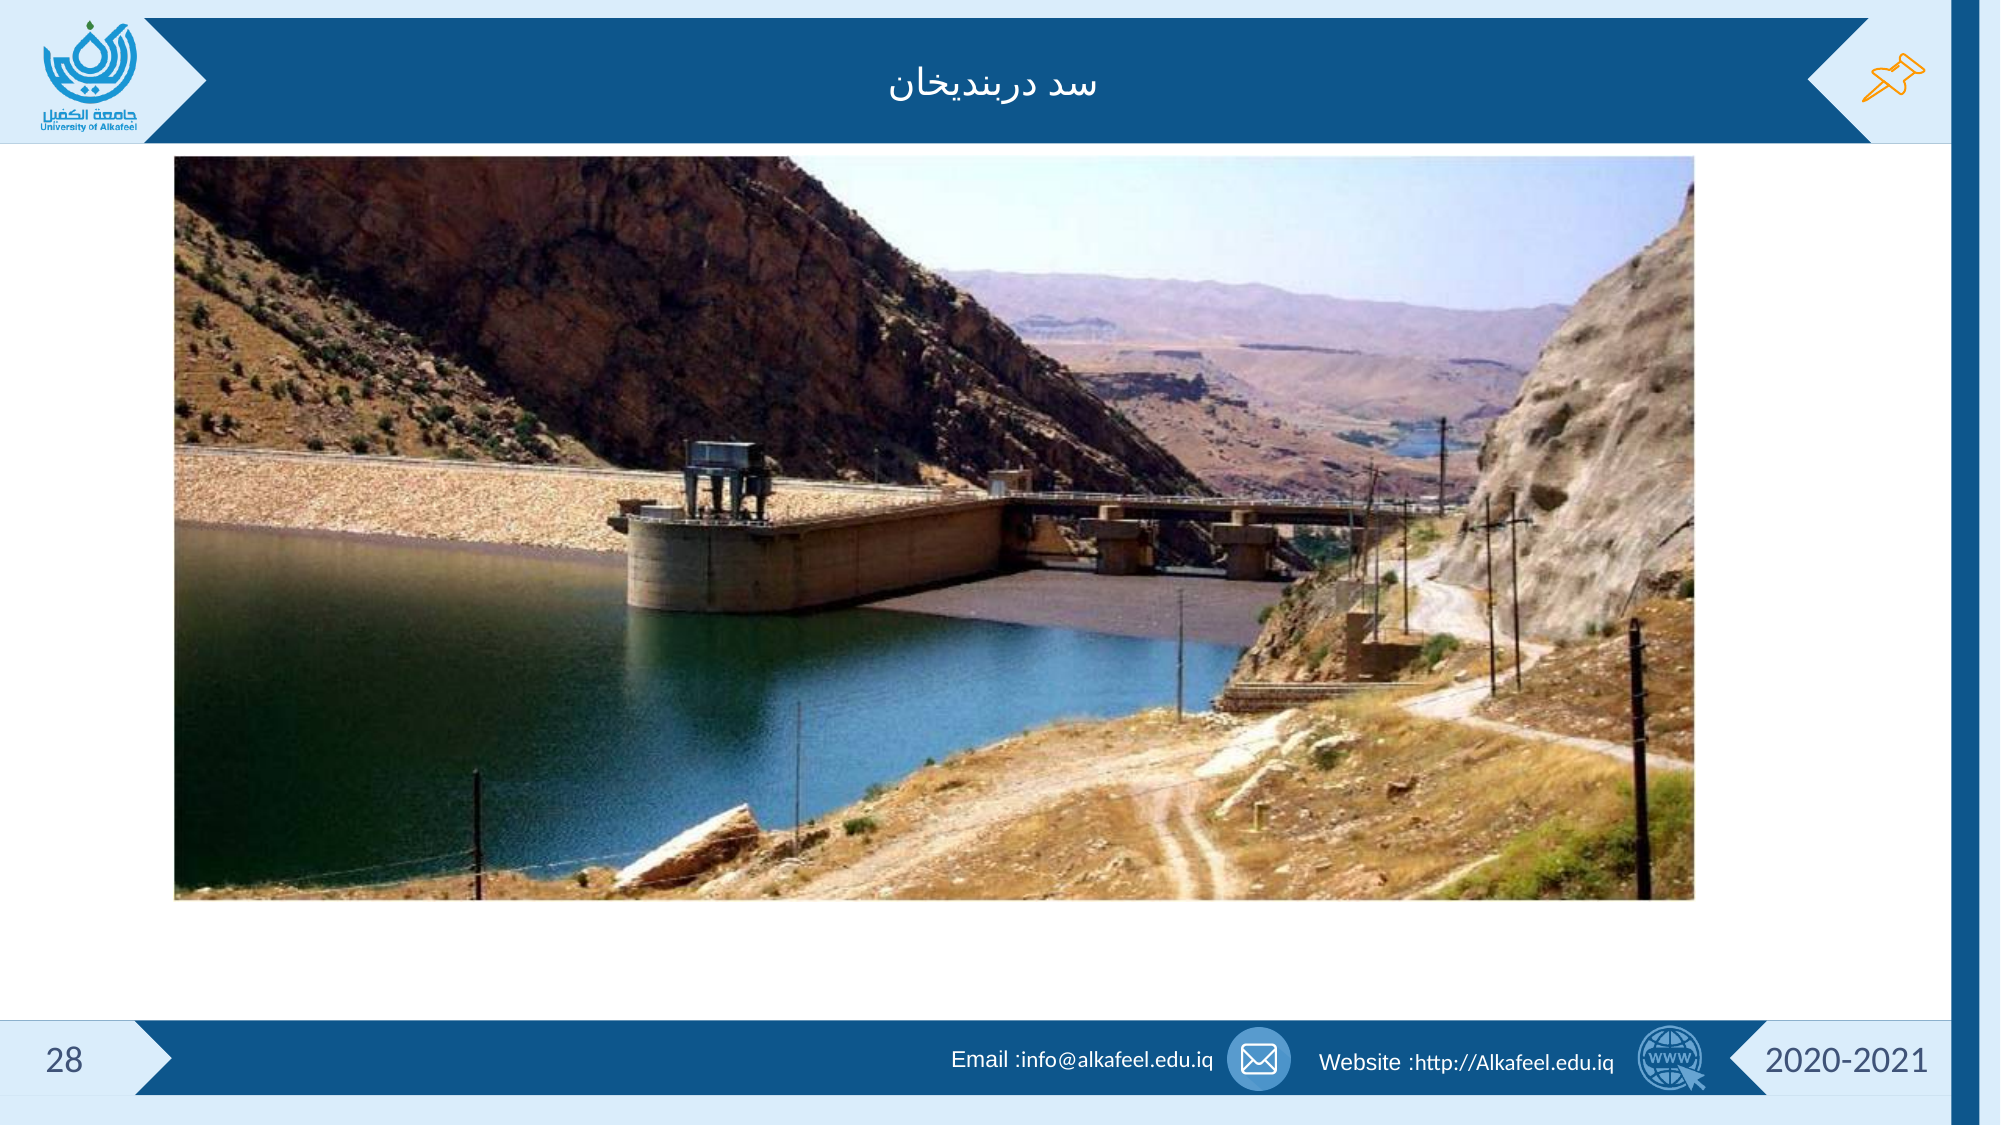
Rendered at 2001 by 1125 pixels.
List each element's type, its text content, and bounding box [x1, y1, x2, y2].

picture [28, 16, 147, 138]
slide_number 28 [30, 1028, 125, 1088]
title سد دربنديخان [215, 50, 1771, 117]
picture [173, 155, 1696, 902]
slide_number 2020-2021 [1750, 1028, 1948, 1088]
